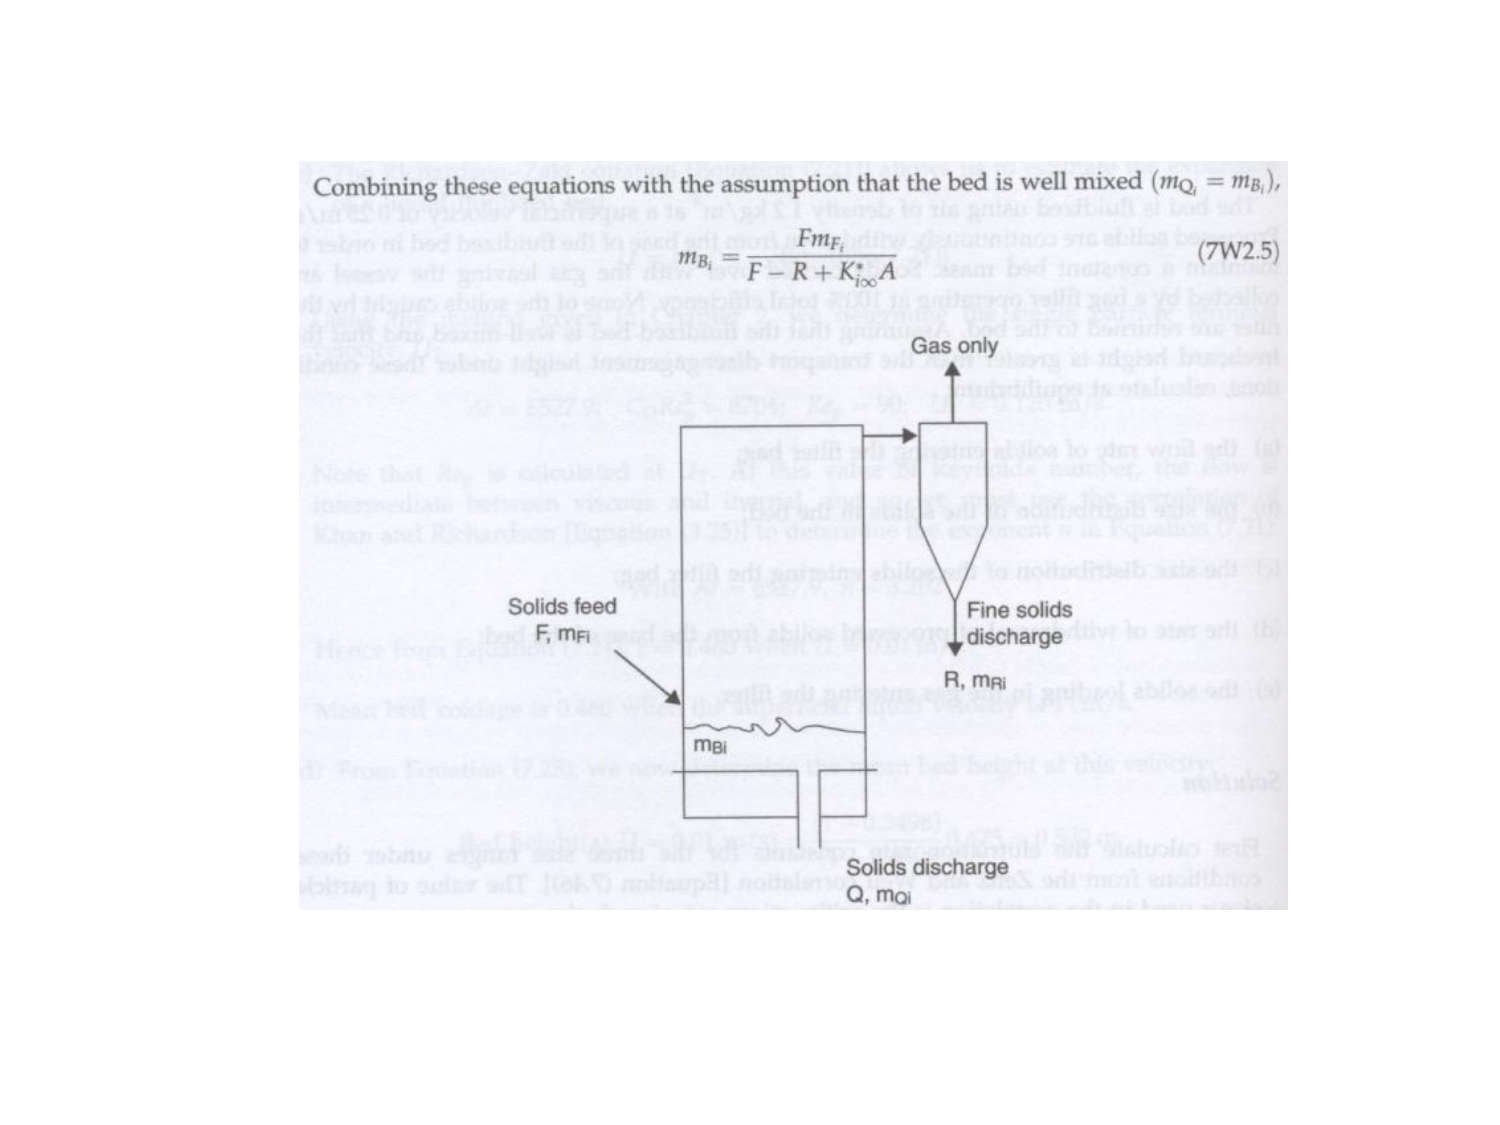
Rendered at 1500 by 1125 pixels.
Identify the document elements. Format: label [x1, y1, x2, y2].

picture [299, 161, 1289, 911]
